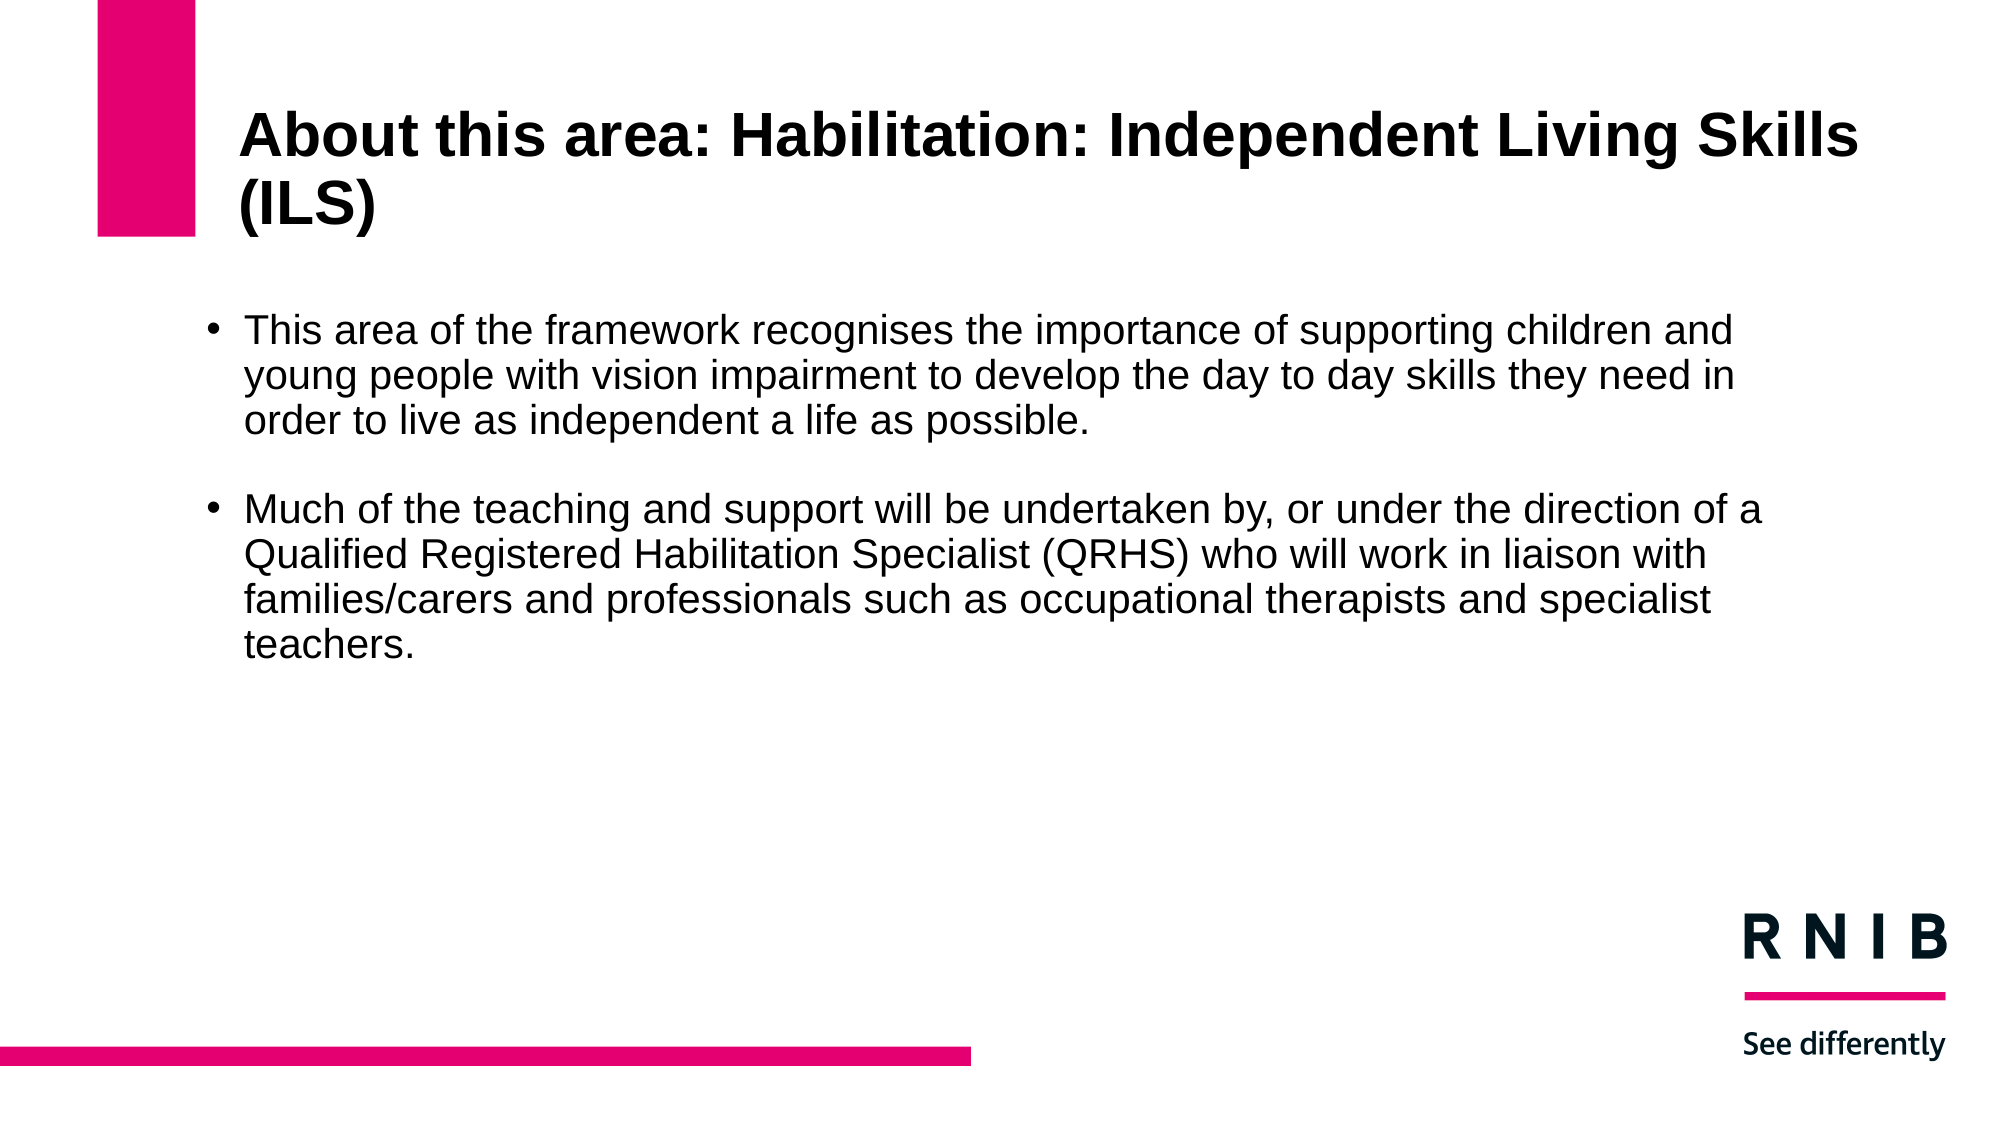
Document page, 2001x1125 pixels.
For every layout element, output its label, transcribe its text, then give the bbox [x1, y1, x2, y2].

title About this area: Habilitation: Independent Living Skills (ILS) [223, 59, 1882, 281]
list This area of the framework recognises the importance of supporting children and young people with vision impairment to develop the day to day skills they need in order to live as independent a life as possible. Much of the teaching and support will be undertaken by, or under the direction of a Qualified Registered Habilitation Specialist (QRHS) who will work in liaison with families/carers and professionals such as occupational therapists and specialist teachers. [191, 210, 1779, 924]
picture [1704, 847, 1982, 1125]
